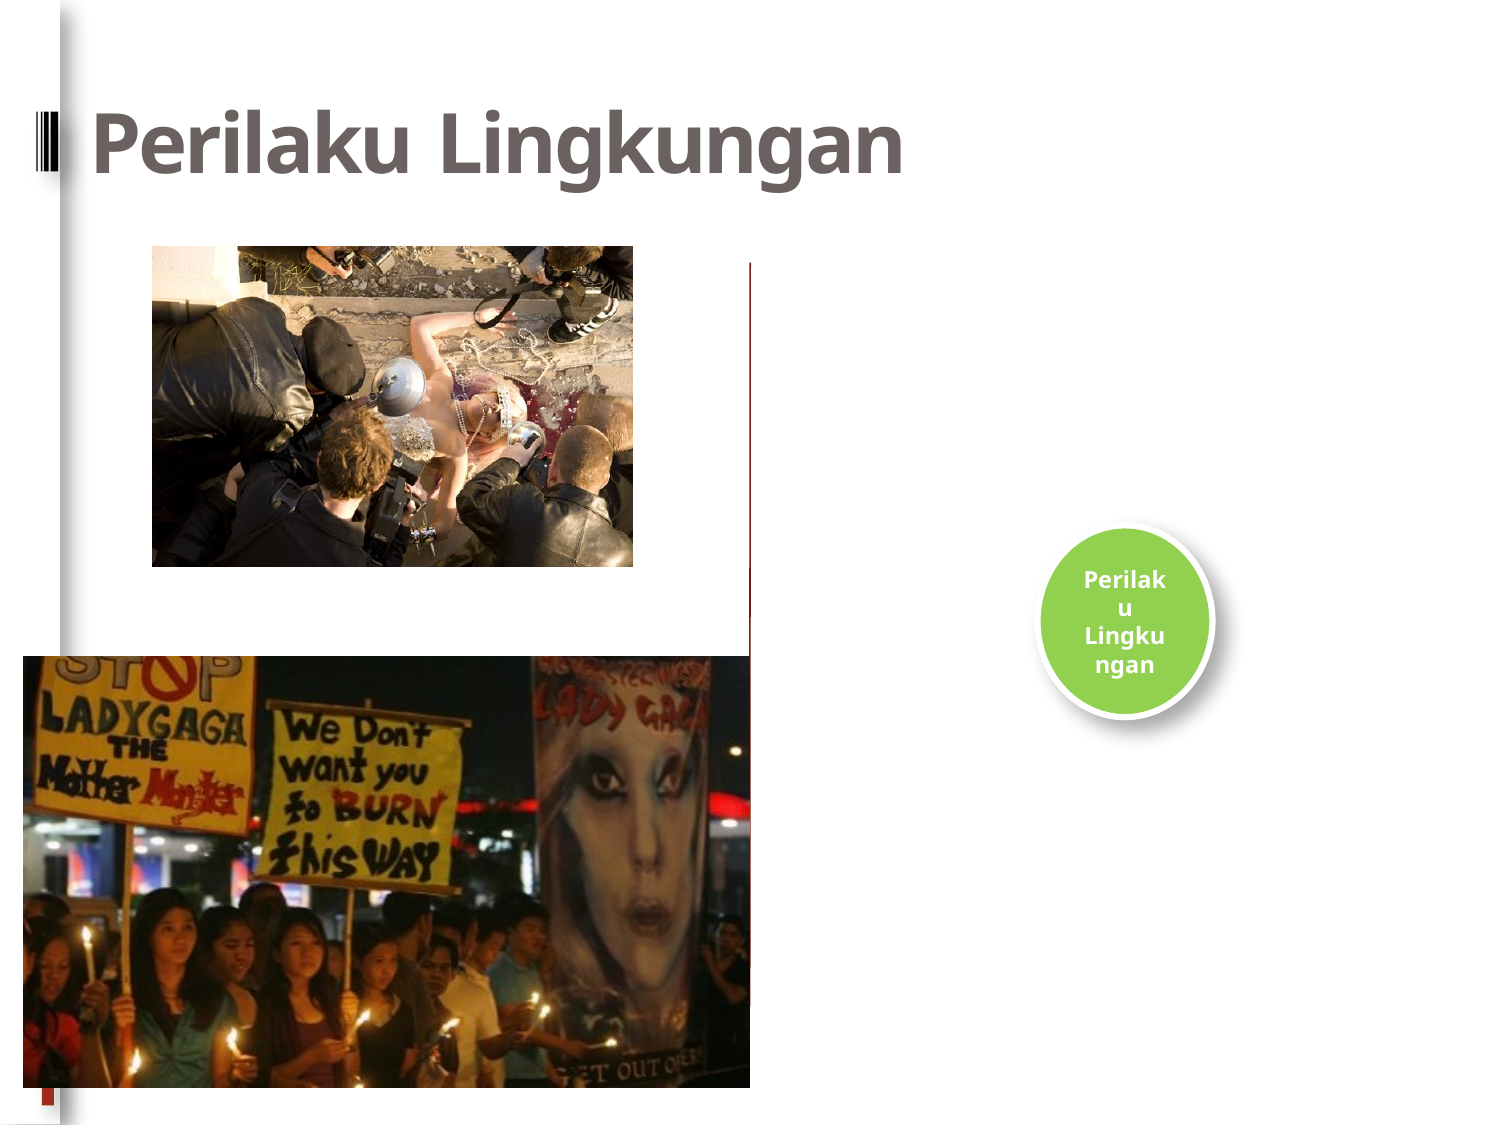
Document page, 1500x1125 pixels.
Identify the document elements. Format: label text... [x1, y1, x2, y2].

title Perilaku Lingkungan [75, 34, 1425, 247]
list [774, 237, 1476, 1006]
picture [23, 656, 751, 1088]
picture [152, 245, 633, 567]
